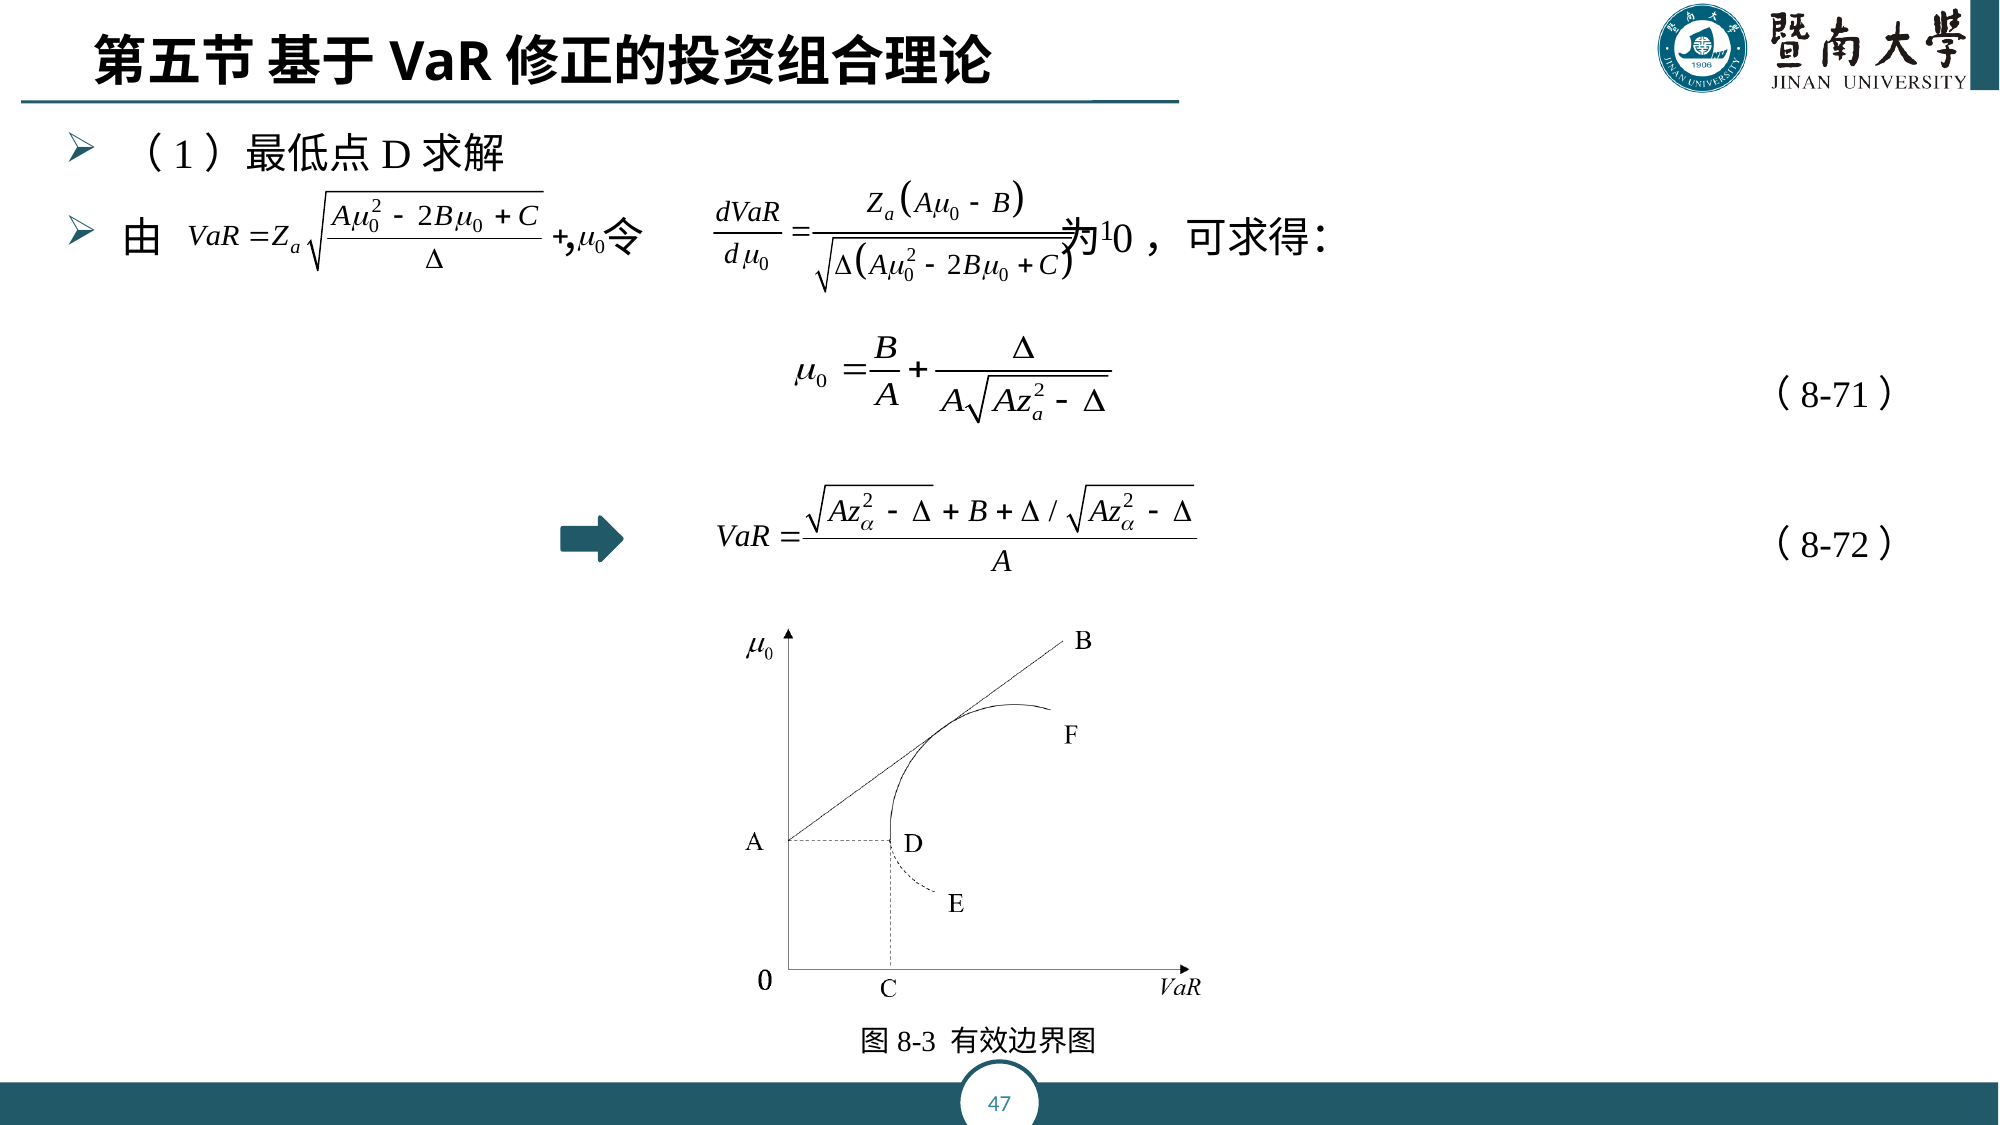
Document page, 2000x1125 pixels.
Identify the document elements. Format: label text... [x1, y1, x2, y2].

text_box （8-71） [1695, 340, 1941, 423]
text_box 图8-3 有效边界图 [846, 1016, 1189, 1066]
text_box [707, 176, 1118, 299]
text_box 由 ，令 为0，可求得： [50, 177, 704, 268]
picture [712, 476, 1205, 580]
text_box （8-72） [1695, 490, 1941, 573]
picture [184, 184, 611, 280]
text_box 第五节 基于VaR修正的投资组合理论 [78, 19, 1189, 94]
picture [1657, 3, 1967, 93]
text_box 由 ，令 为0，可求得： [1120, 177, 1728, 268]
text_box （1）最低点D求解 [50, 94, 1728, 177]
text_box [560, 515, 624, 563]
picture [732, 612, 1205, 1008]
picture [786, 326, 1118, 430]
